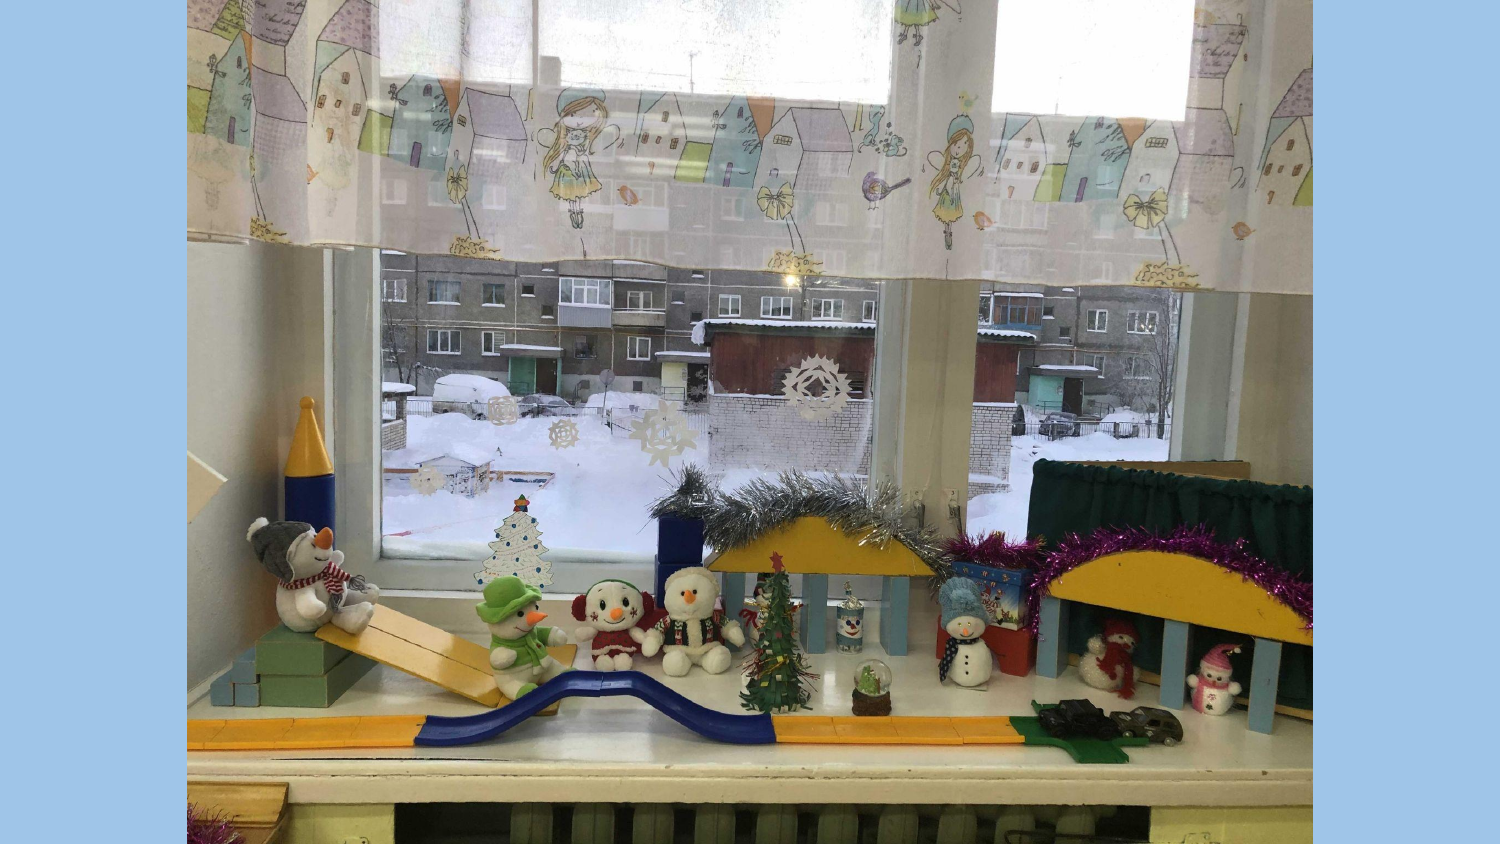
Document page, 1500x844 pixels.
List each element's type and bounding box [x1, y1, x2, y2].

picture [187, 0, 1313, 844]
